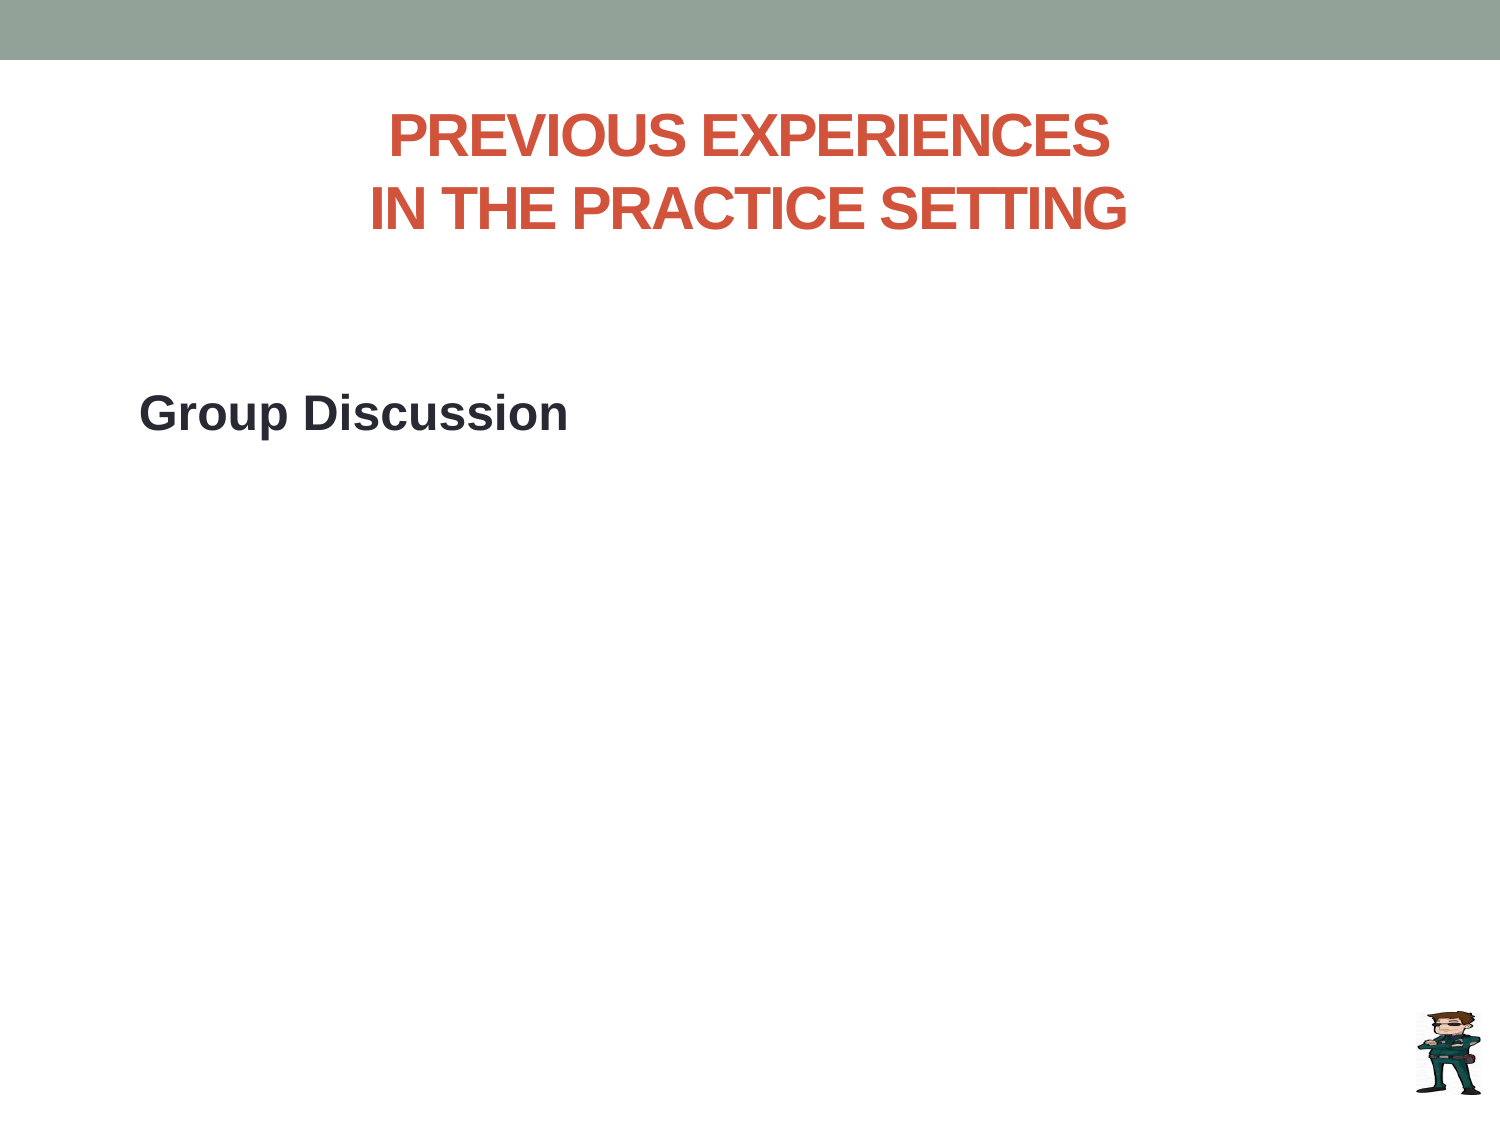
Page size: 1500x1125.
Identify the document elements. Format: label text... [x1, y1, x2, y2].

picture [1415, 1011, 1481, 1095]
text_box Group Discussion [123, 373, 1329, 449]
title PREVIOUS EXPERIENCES IN THE PRACTICE SETTING [75, 87, 1425, 250]
